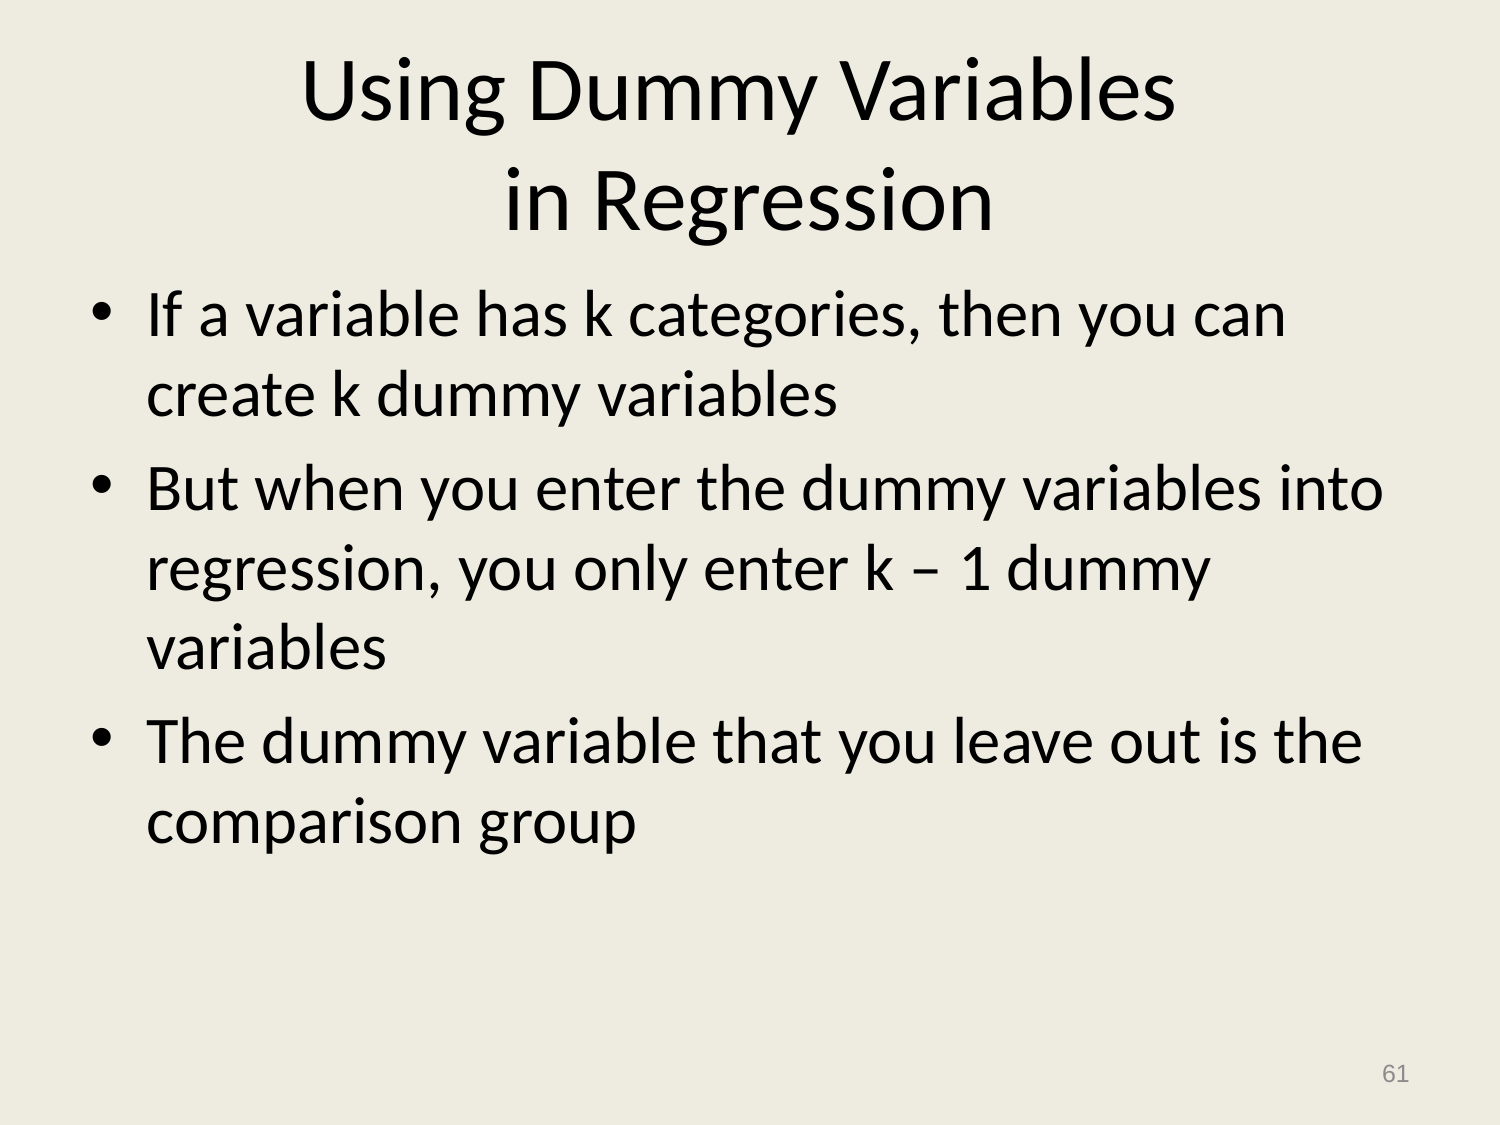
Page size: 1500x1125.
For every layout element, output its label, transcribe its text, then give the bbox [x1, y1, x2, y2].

title Using Dummy Variables in Regression [75, 45, 1425, 233]
list If a variable has k categories, then you can create k dummy variables But when you enter the dummy variables into regression, you only enter k – 1 dummy variables The dummy variable that you leave out is the comparison group [75, 262, 1425, 1005]
slide_number 61 [1074, 1042, 1425, 1103]
